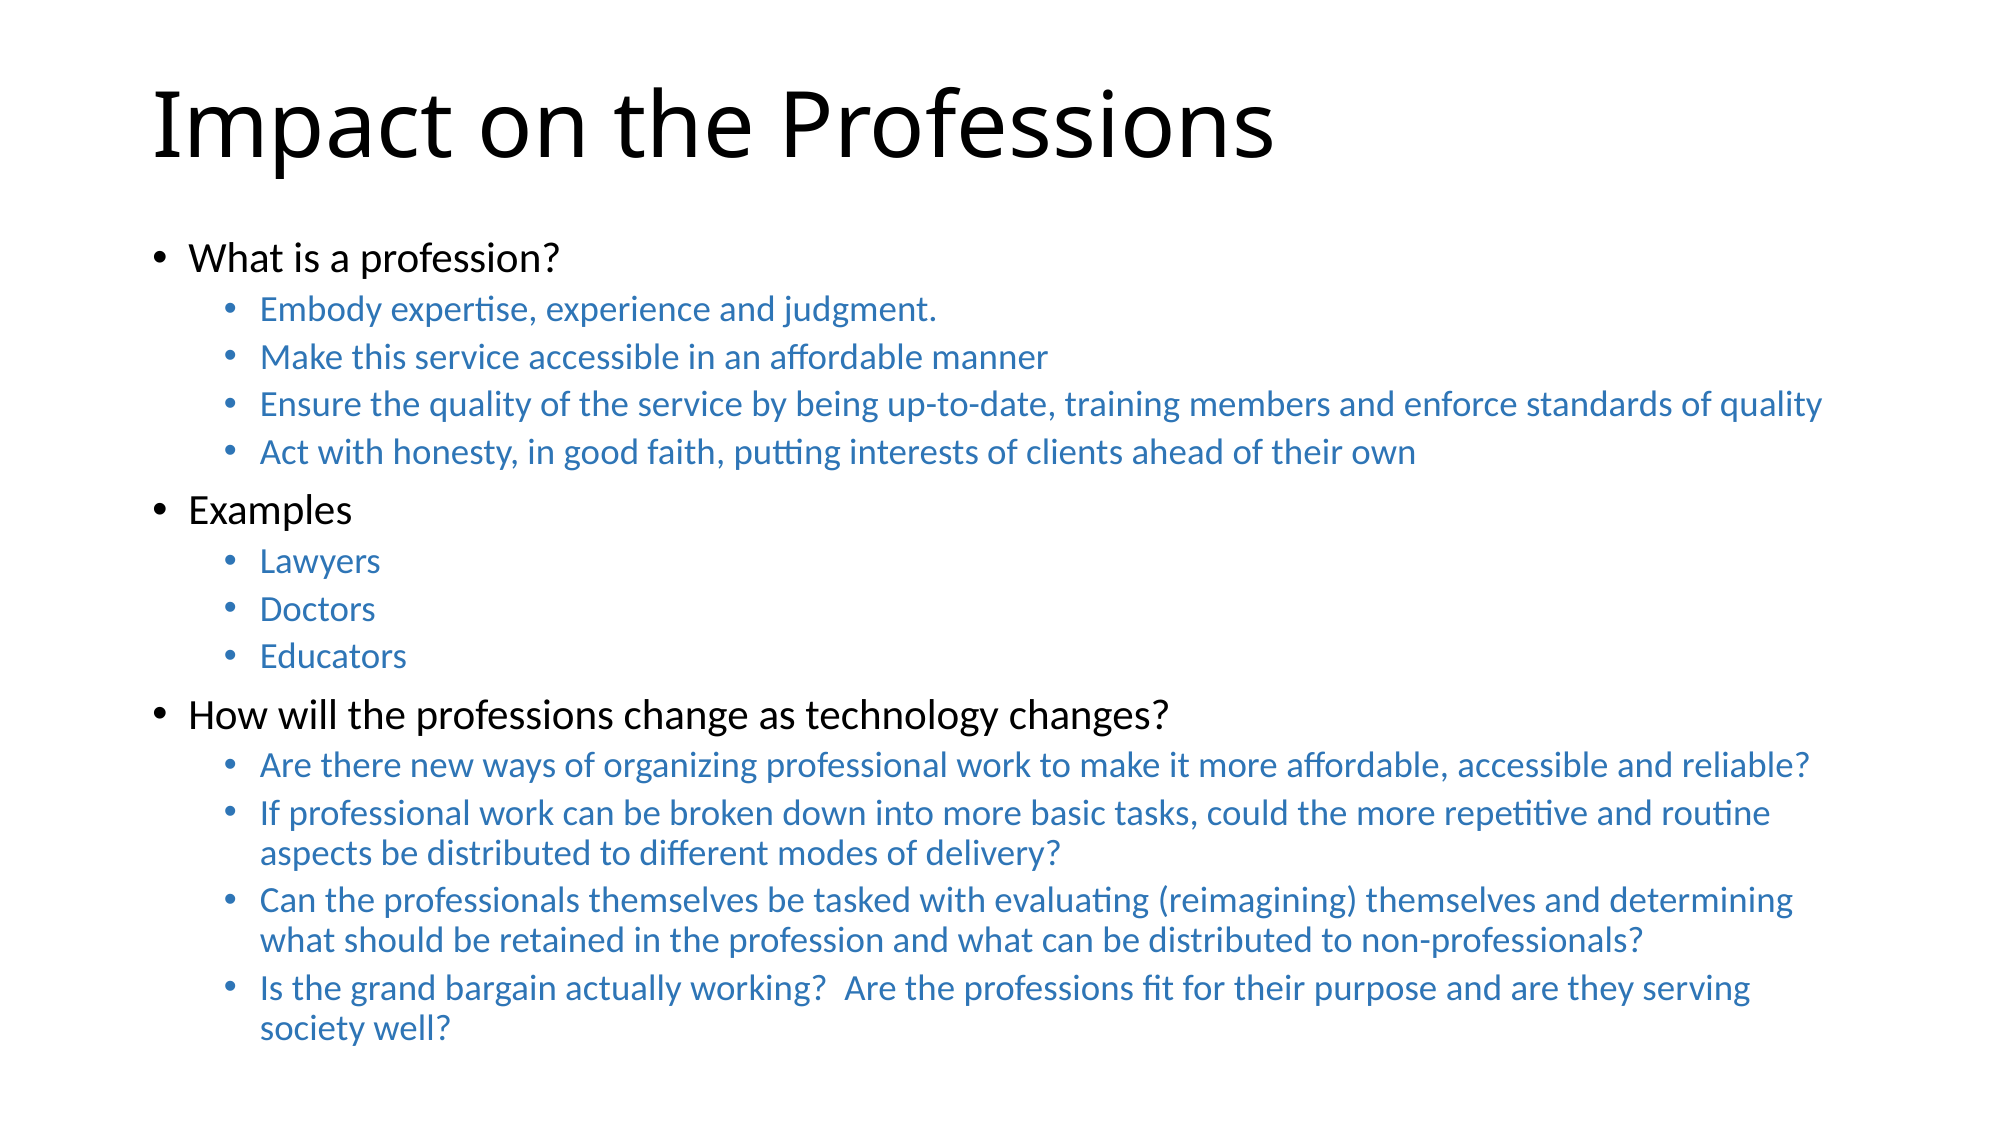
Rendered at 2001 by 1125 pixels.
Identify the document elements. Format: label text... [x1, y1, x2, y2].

list What is a profession? Embody expertise, experience and judgment. Make this service accessible in an affordable manner Ensure the quality of the service by being up-to-date, training members and enforce standards of quality Act with honesty, in good faith, putting interests of clients ahead of their own Examples Lawyers Doctors Educators How will the professions change as technology changes? Are there new ways of organizing professional work to make it more affordable, accessible and reliable? If professional work can be broken down into more basic tasks, could the more repetitive and routine aspects be distributed to different modes of delivery? Can the professionals themselves be tasked with evaluating (reimagining) themselves and determining what should be retained in the profession and what can be distributed to non-professionals? Is the grand bargain actually working? Are the professions fit for their purpose and are they serving society well? [137, 228, 1863, 1084]
title Impact on the Professions [137, 42, 1863, 214]
